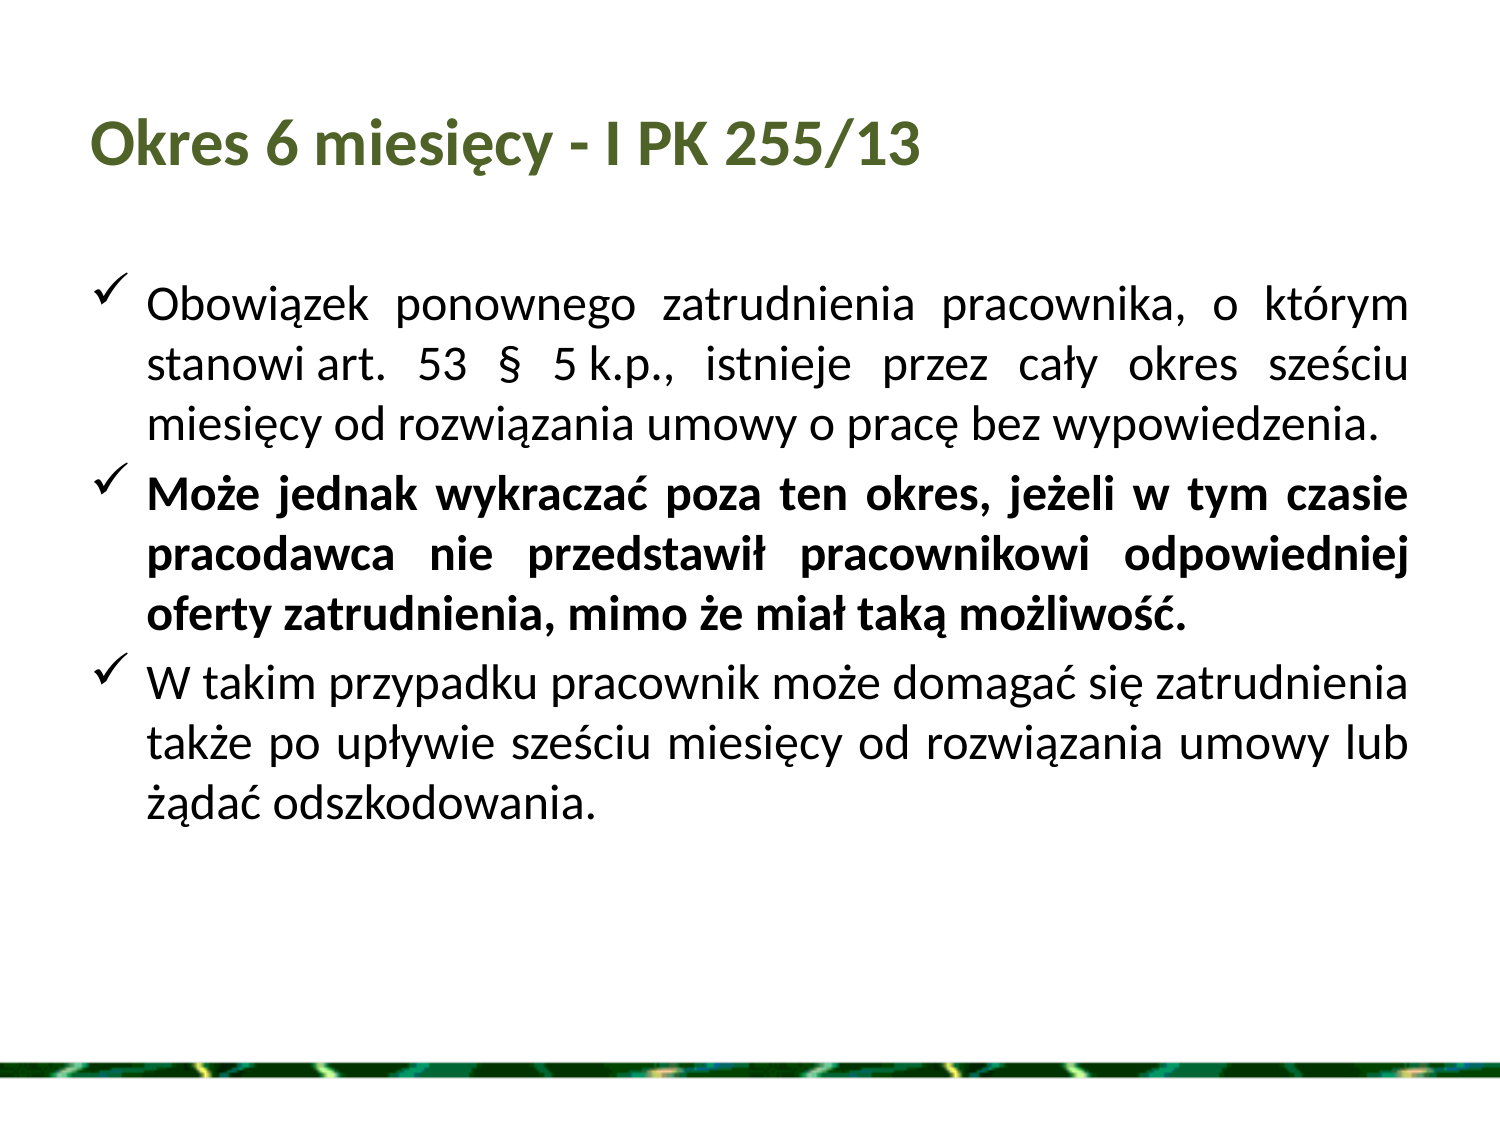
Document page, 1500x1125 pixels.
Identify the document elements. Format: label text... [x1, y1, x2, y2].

picture [0, 1058, 1500, 1084]
title Okres 6 miesięcy - I PK 255/13 [75, 45, 1425, 233]
list Obowiązek ponownego zatrudnienia pracownika, o którym stanowi art. 53 § 5 k.p., istnieje przez cały okres sześciu miesięcy od rozwiązania umowy o pracę bez wypowiedzenia. Może jednak wykraczać poza ten okres, jeżeli w tym czasie pracodawca nie przedstawił pracownikowi odpowiedniej oferty zatrudnienia, mimo że miał taką możliwość. W takim przypadku pracownik może domagać się zatrudnienia także po upływie sześciu miesięcy od rozwiązania umowy lub żądać odszkodowania. [75, 262, 1425, 1005]
